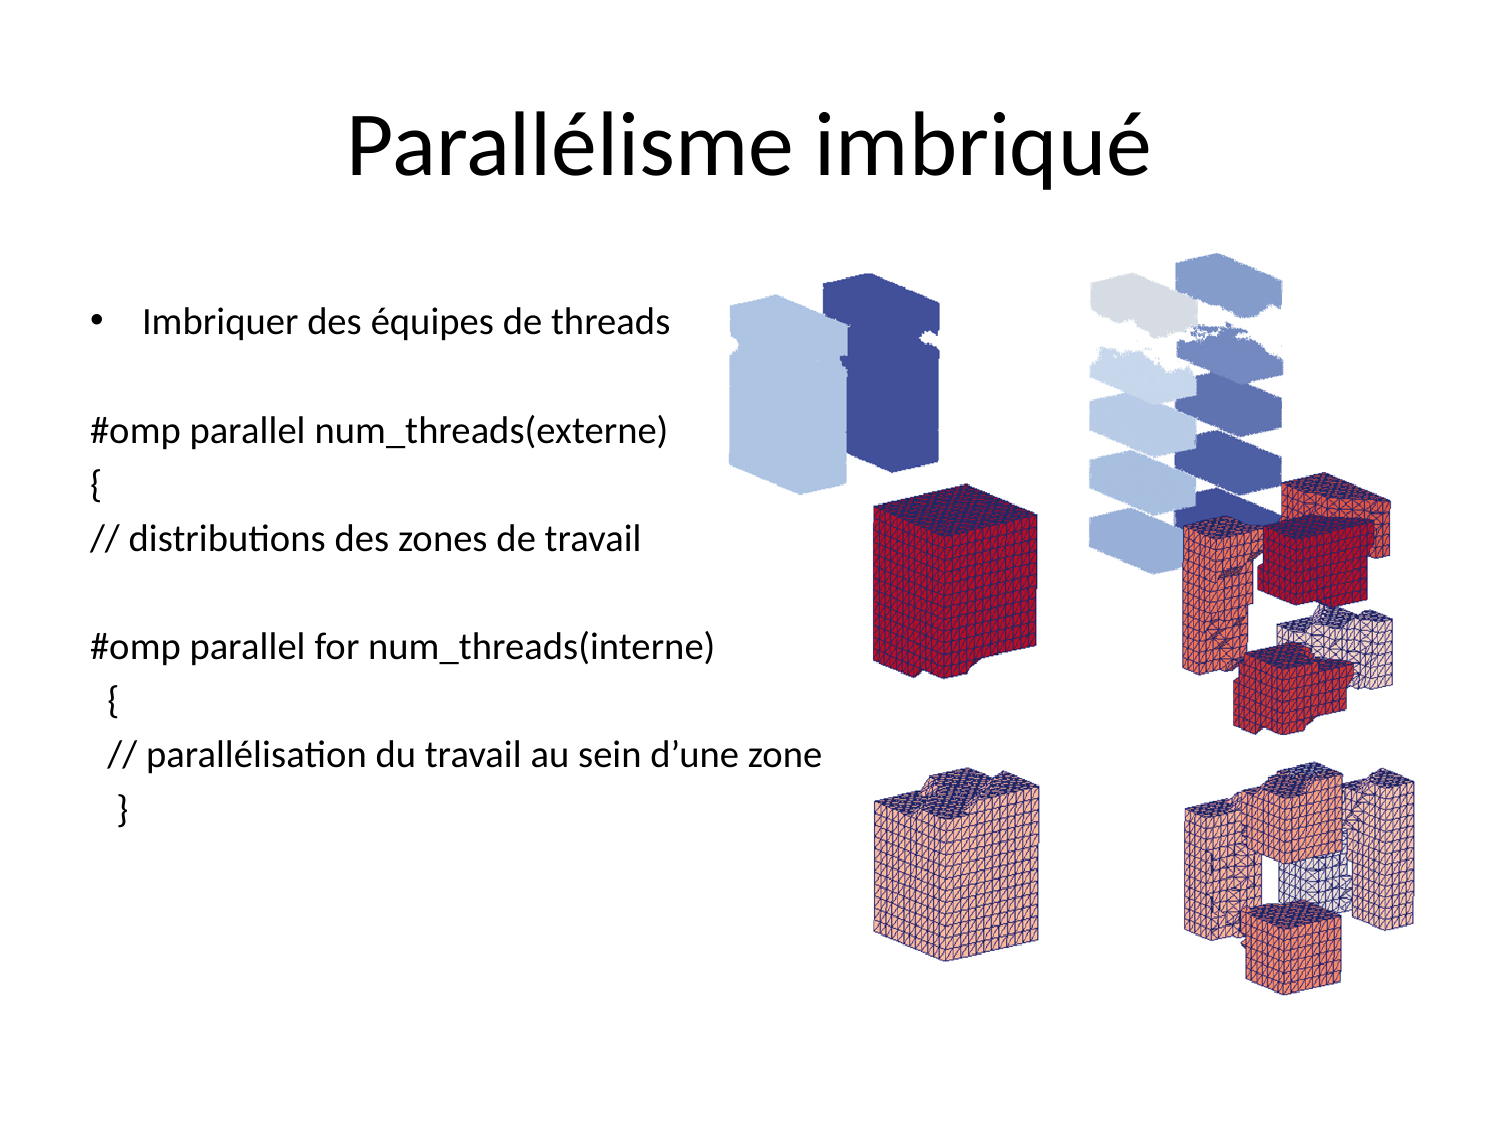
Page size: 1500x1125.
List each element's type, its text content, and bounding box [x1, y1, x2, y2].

picture [713, 232, 1426, 1011]
title Parallélisme imbriqué [75, 45, 1425, 233]
list Imbriquer des équipes de threads #omp parallel num_threads(externe) { // distributions des zones de travail #omp parallel for num_threads(interne) { // parallélisation du travail au sein d’une zone } [75, 288, 708, 901]
